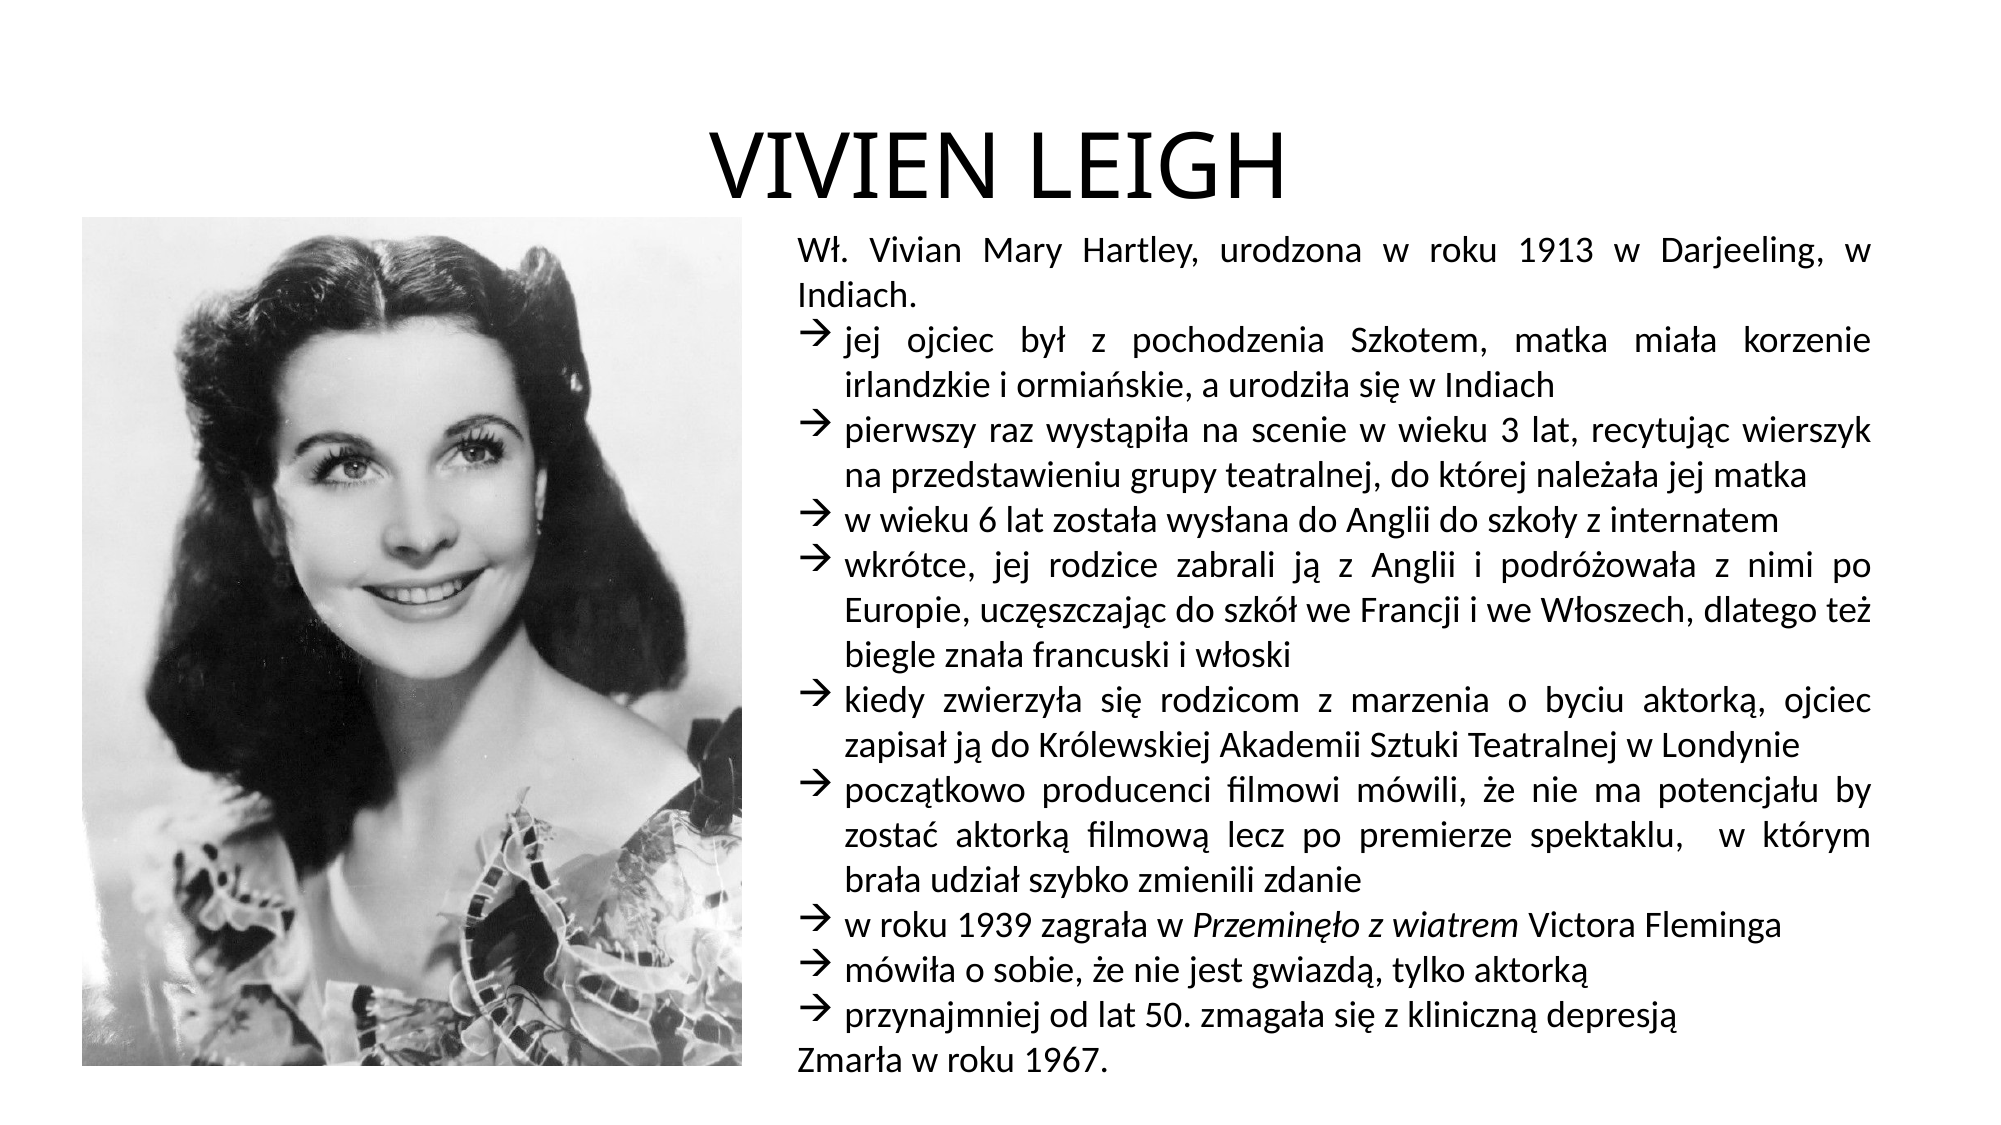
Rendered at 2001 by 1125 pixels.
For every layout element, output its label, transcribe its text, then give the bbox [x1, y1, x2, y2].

text_box Wł. Vivian Mary Hartley, urodzona w roku 1913 w Darjeeling, w Indiach. jej ojciec był z pochodzenia Szkotem, matka miała korzenie irlandzkie i ormiańskie, a urodziła się w Indiach pierwszy raz wystąpiła na scenie w wieku 3 lat, recytując wierszyk na przedstawieniu grupy teatralnej, do której należała jej matka w wieku 6 lat została wysłana do Anglii do szkoły z internatem wkrótce, jej rodzice zabrali ją z Anglii i podróżowała z nimi po Europie, uczęszczając do szkół we Francji i we Włoszech, dlatego też biegle znała francuski i włoski kiedy zwierzyła się rodzicom z marzenia o byciu aktorką, ojciec zapisał ją do Królewskiej Akademii Sztuki Teatralnej w Londynie początkowo producenci filmowi mówili, że nie ma potencjału by zostać aktorką filmową lecz po premierze spektaklu, w którym brała udział szybko zmienili zdanie w roku 1939 zagrała w Przeminęło z wiatrem Victora Fleminga mówiła o sobie, że nie jest gwiazdą, tylko aktorką przynajmniej od lat 50. zmagała się z kliniczną depresją Zmarła w roku 1967. [782, 217, 1888, 1088]
title VIVIEN LEIGH [137, 59, 1863, 278]
picture [82, 217, 742, 1066]
